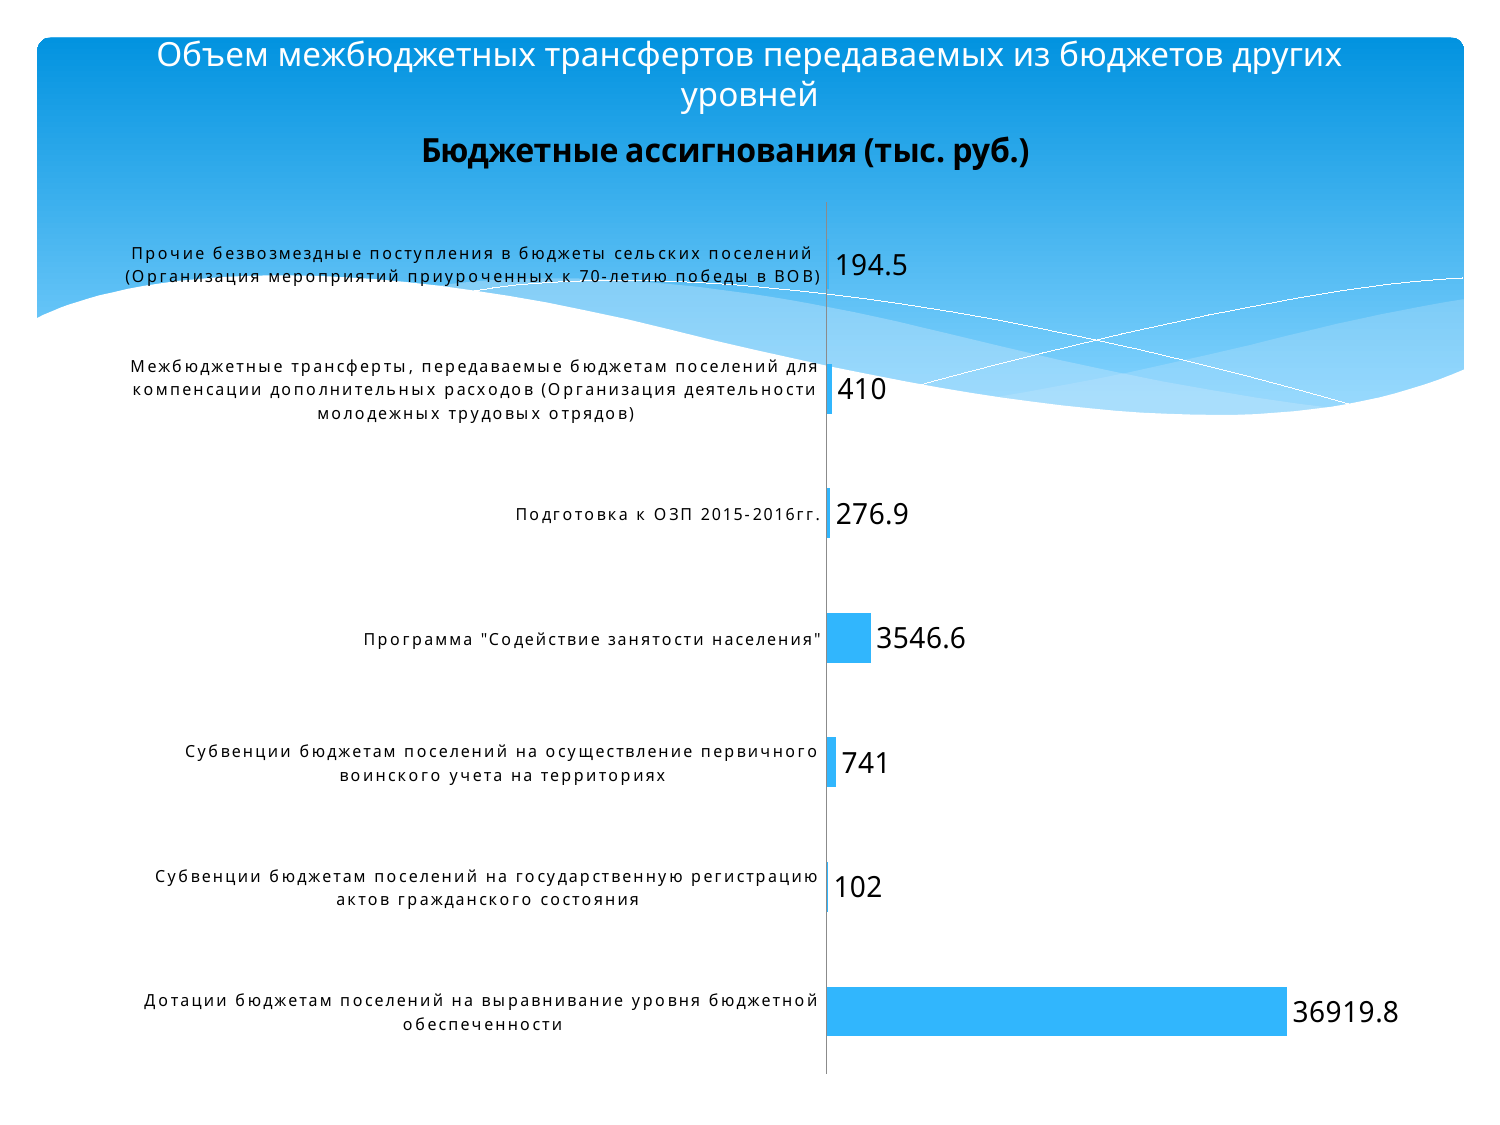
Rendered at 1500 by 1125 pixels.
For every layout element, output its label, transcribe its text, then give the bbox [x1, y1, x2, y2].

chart [100, 89, 1400, 1095]
picture [1065, 41, 1076, 45]
title Объем межбюджетных трансфертов передаваемых из бюджетов других уровней [99, 45, 1400, 89]
picture [188, 41, 199, 45]
